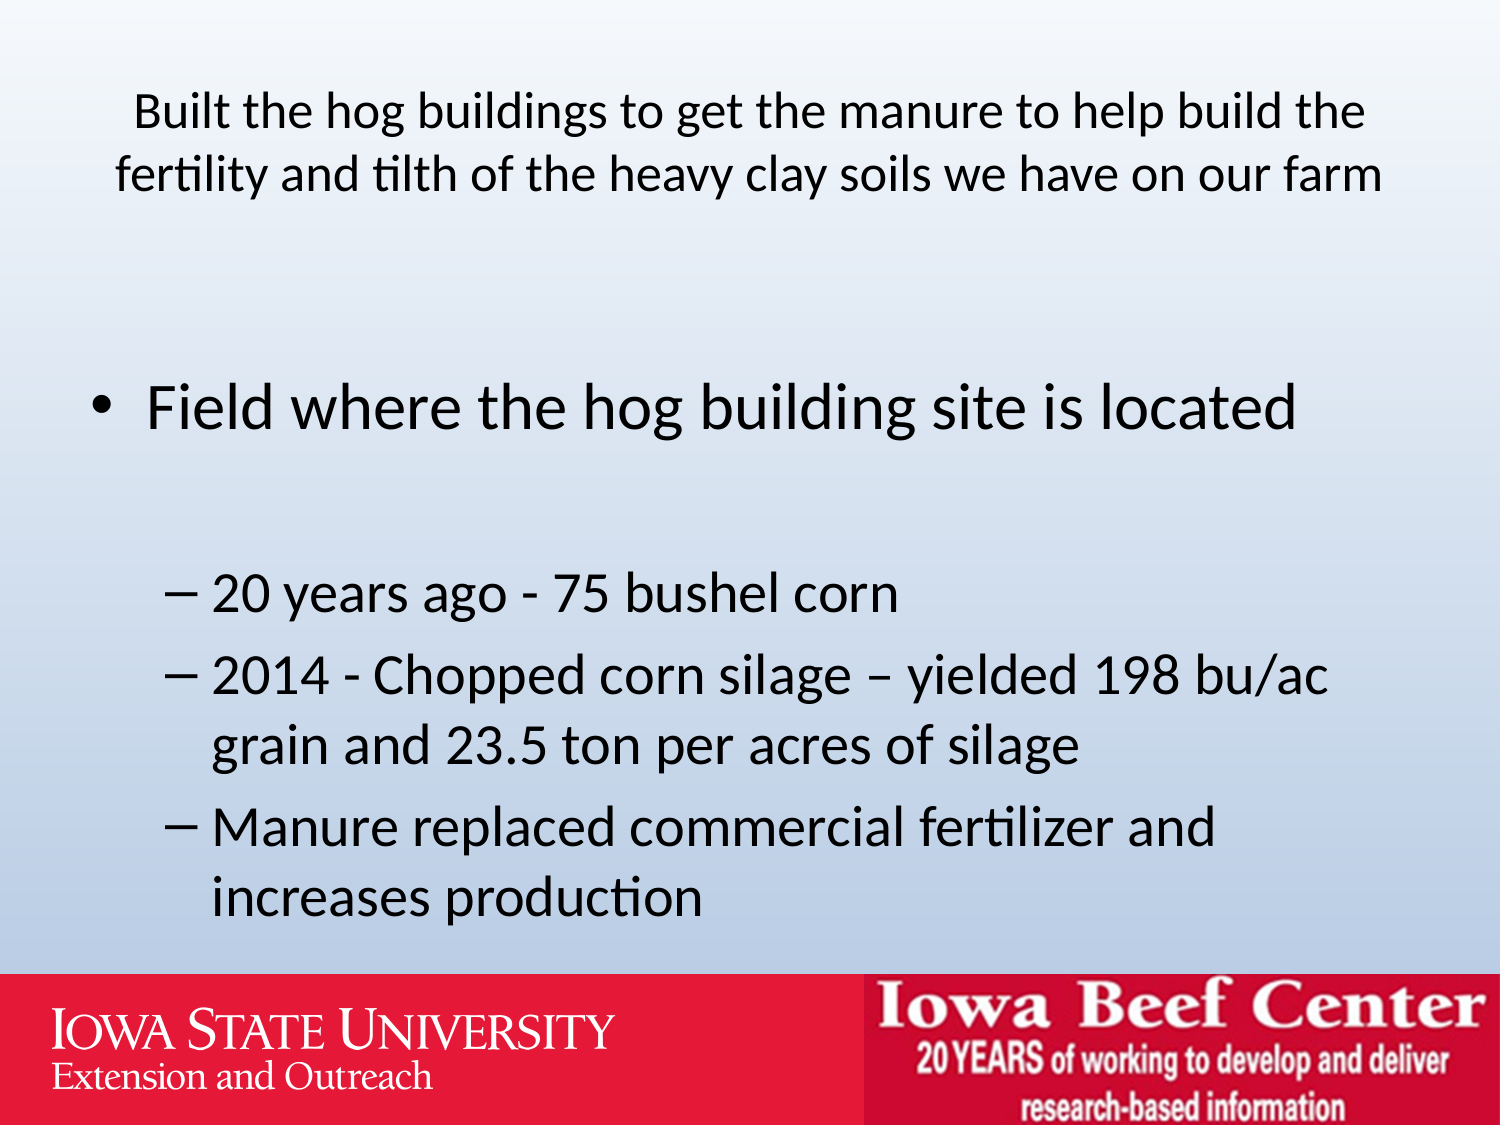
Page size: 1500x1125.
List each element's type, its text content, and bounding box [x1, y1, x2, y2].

title Built the hog buildings to get the manure to help build the fertility and tilth of the heavy clay soils we have on our farm [75, 45, 1425, 233]
picture [0, 974, 1500, 1125]
list Field where the hog building site is located 20 years ago - 75 bushel corn 2014 - Chopped corn silage – yielded 198 bu/ac grain and 23.5 ton per acres of silage Manure replaced commercial fertilizer and increases production [75, 262, 1425, 973]
